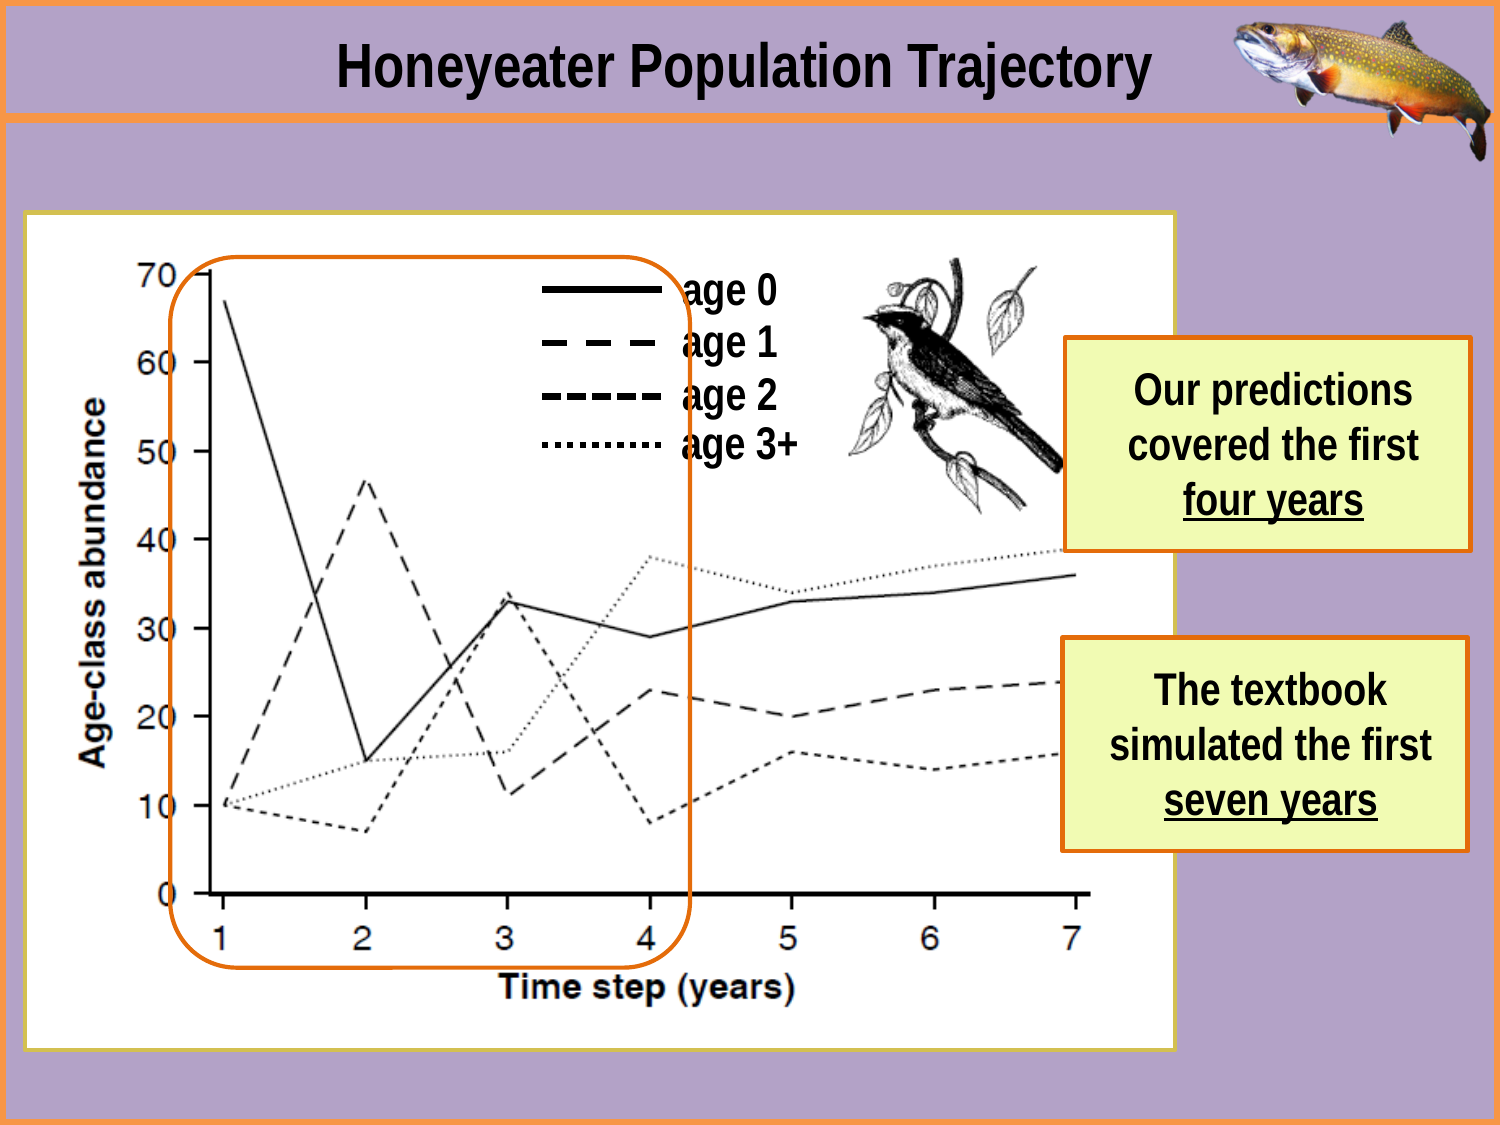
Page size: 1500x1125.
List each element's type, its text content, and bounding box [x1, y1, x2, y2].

text_box [1129, 335, 1472, 352]
picture [1195, 0, 1500, 175]
text_box [1129, 635, 1470, 652]
text_box [23, 210, 1177, 1052]
text_box [1129, 833, 1470, 853]
text_box The textbook simulated the first seven years [1129, 652, 1473, 833]
text_box [1129, 533, 1472, 553]
text_box Honeyeater Population Trajectory [110, 17, 1381, 108]
picture [48, 237, 1126, 1018]
text_box Our predictions covered the first four years [1129, 352, 1475, 533]
